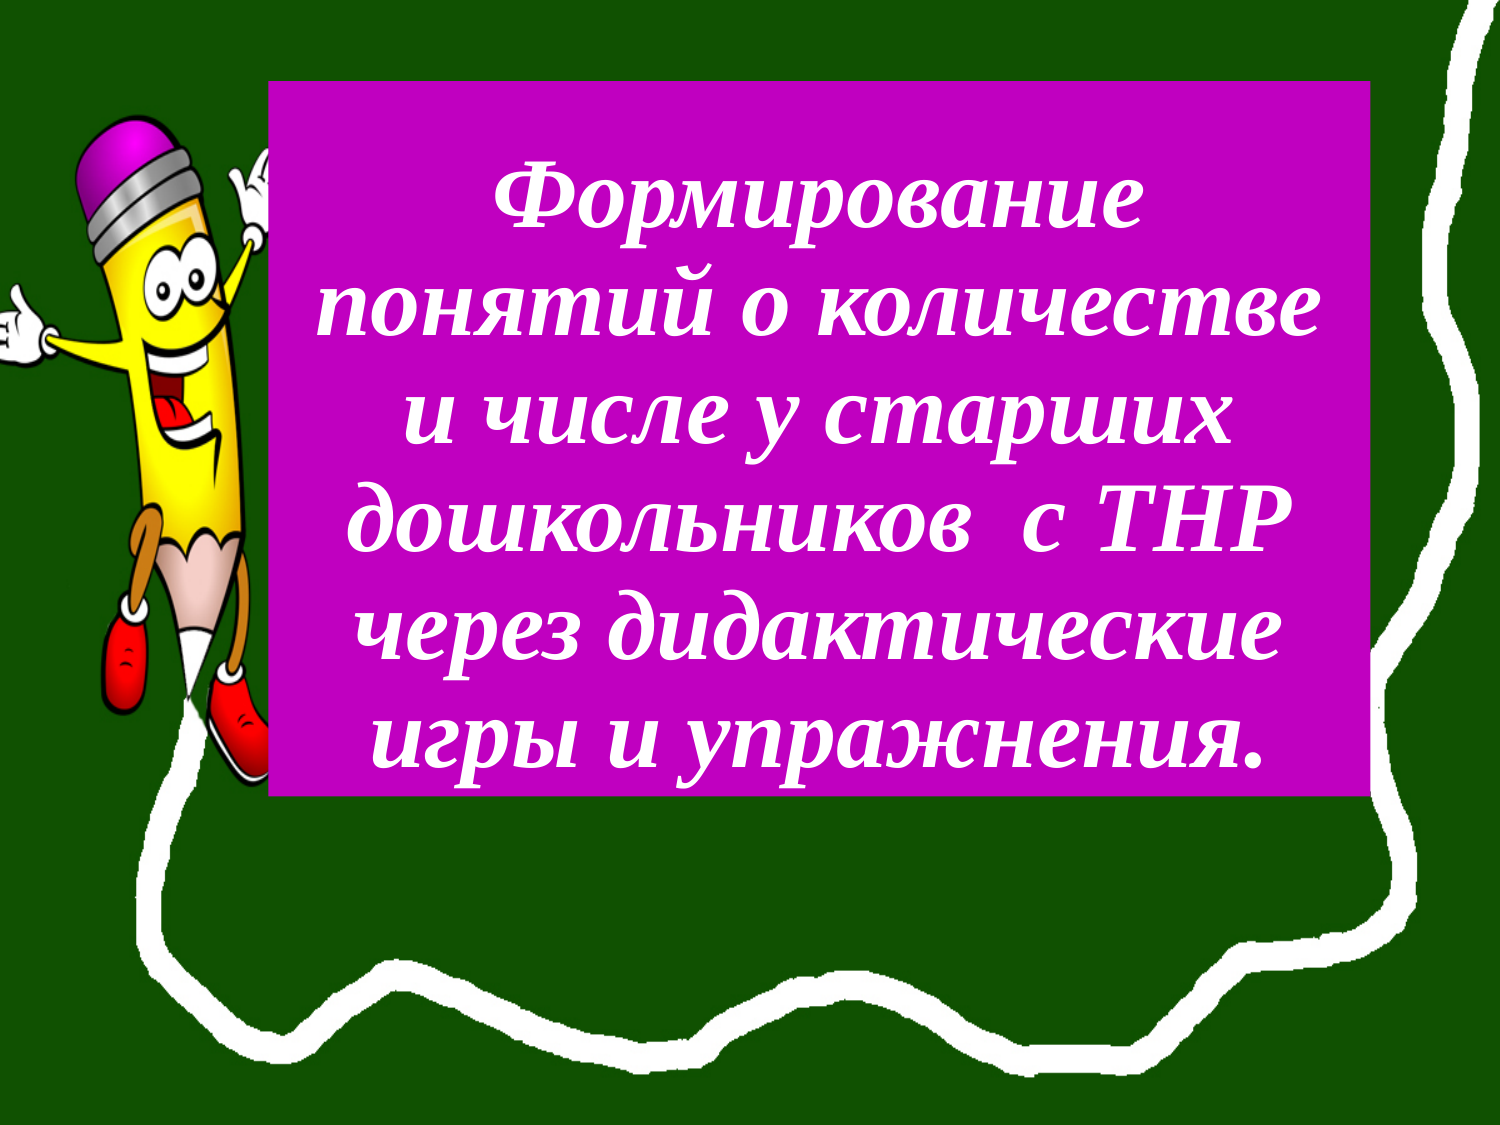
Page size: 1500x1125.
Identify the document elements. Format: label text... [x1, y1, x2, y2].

picture [0, 0, 1500, 1125]
title Формирование понятий о количестве и числе у старших дошкольников с ТНР через дидактические игры и упражнения. [268, 81, 1371, 797]
